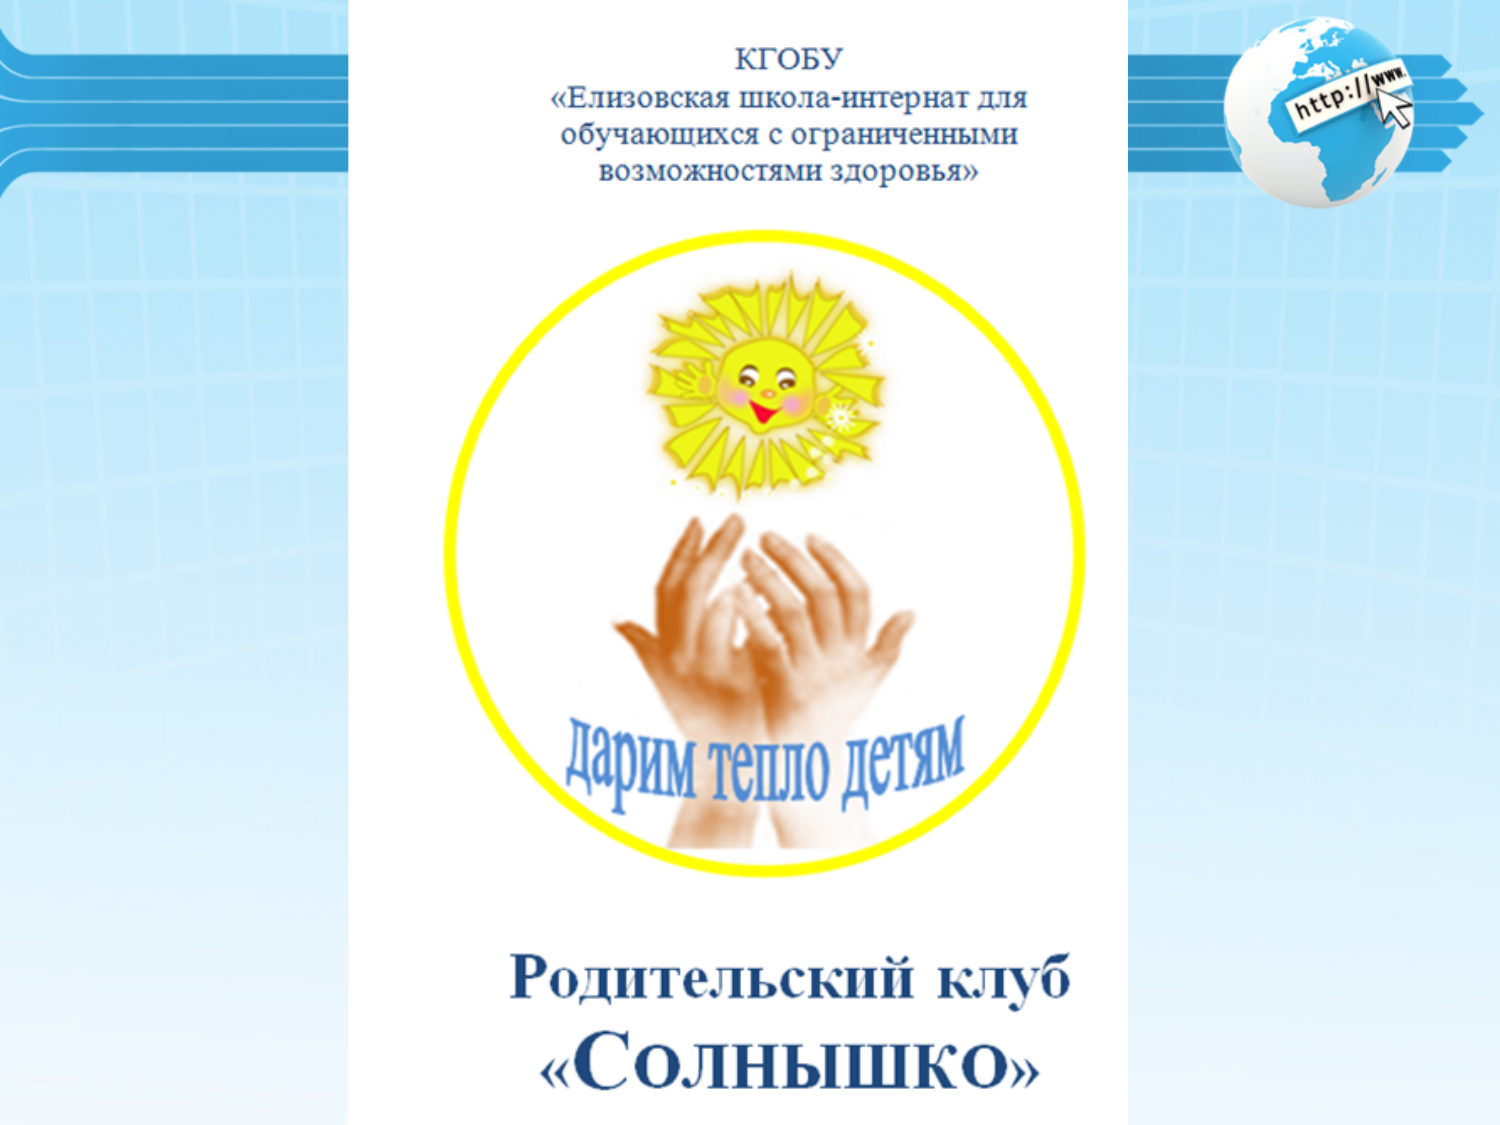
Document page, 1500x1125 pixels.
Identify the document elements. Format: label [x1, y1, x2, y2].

picture [1128, 0, 1500, 1125]
list [348, 0, 1128, 1125]
picture [0, 0, 348, 1125]
